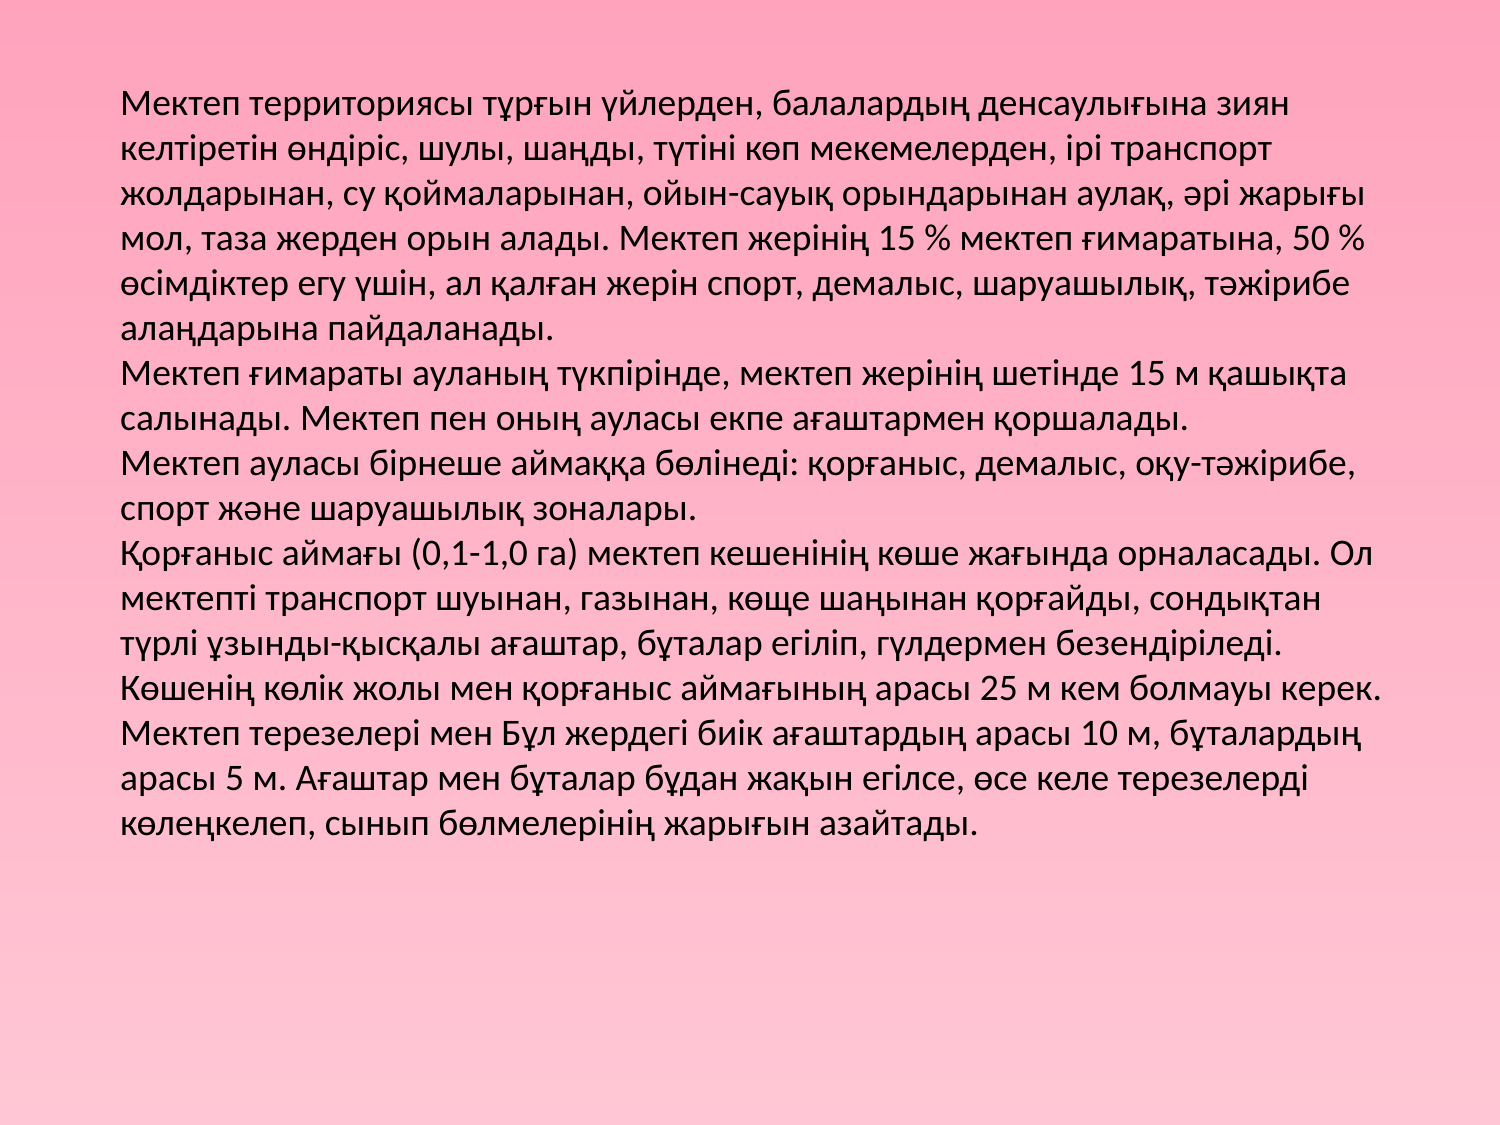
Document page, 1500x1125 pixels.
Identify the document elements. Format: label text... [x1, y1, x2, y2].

text_box Мектеп территориясы тұрғын үйлерден, балалардың денсаулығына зиян келтіретін өндіріс, шулы, шаңды, түтіні көп мекемелерден, ірі транспорт жолдарынан, су қоймаларынан, ойын-сауық орындарынан аулақ, әрі жарығы мол, таза жерден орын алады. Мектеп жерінің 15 % мектеп ғимаратына, 50 % өсімдіктер егу үшін, ал қалған жерін спорт, демалыс, шаруашылық, тәжірибе алаңдарына пайдаланады. Мектеп ғимараты ауланың түкпірінде, мектеп жерінің шетінде 15 м қашықта салынады. Мектеп пен оның ауласы екпе ағаштармен қоршалады. Мектеп ауласы бірнеше аймаққа бөлінеді: қорғаныс, демалыс, оқу-тәжірибе, спорт және шаруашылық зоналары. Қорғаныс аймағы (0,1-1,0 га) мектеп кешенінің көше жағында орналасады. Ол мектепті транспорт шуынан, газынан, көще шаңынан қорғайды, сондықтан түрлі ұзынды-қысқалы ағаштар, бұталар егіліп, гүлдермен безендіріледі. Көшенің көлік жолы мен қорғаныс аймағының арасы 25 м кем болмауы керек. Мектеп терезелері мен Бұл жердегі биік ағаштардың арасы 10 м, бұталардың арасы 5 м. Ағаштар мен бұталар бұдан жақын егілсе, өсе келе терезелерді көлеңкелеп, сынып бөлмелерінің жарығын азайтады. [105, 70, 1407, 850]
